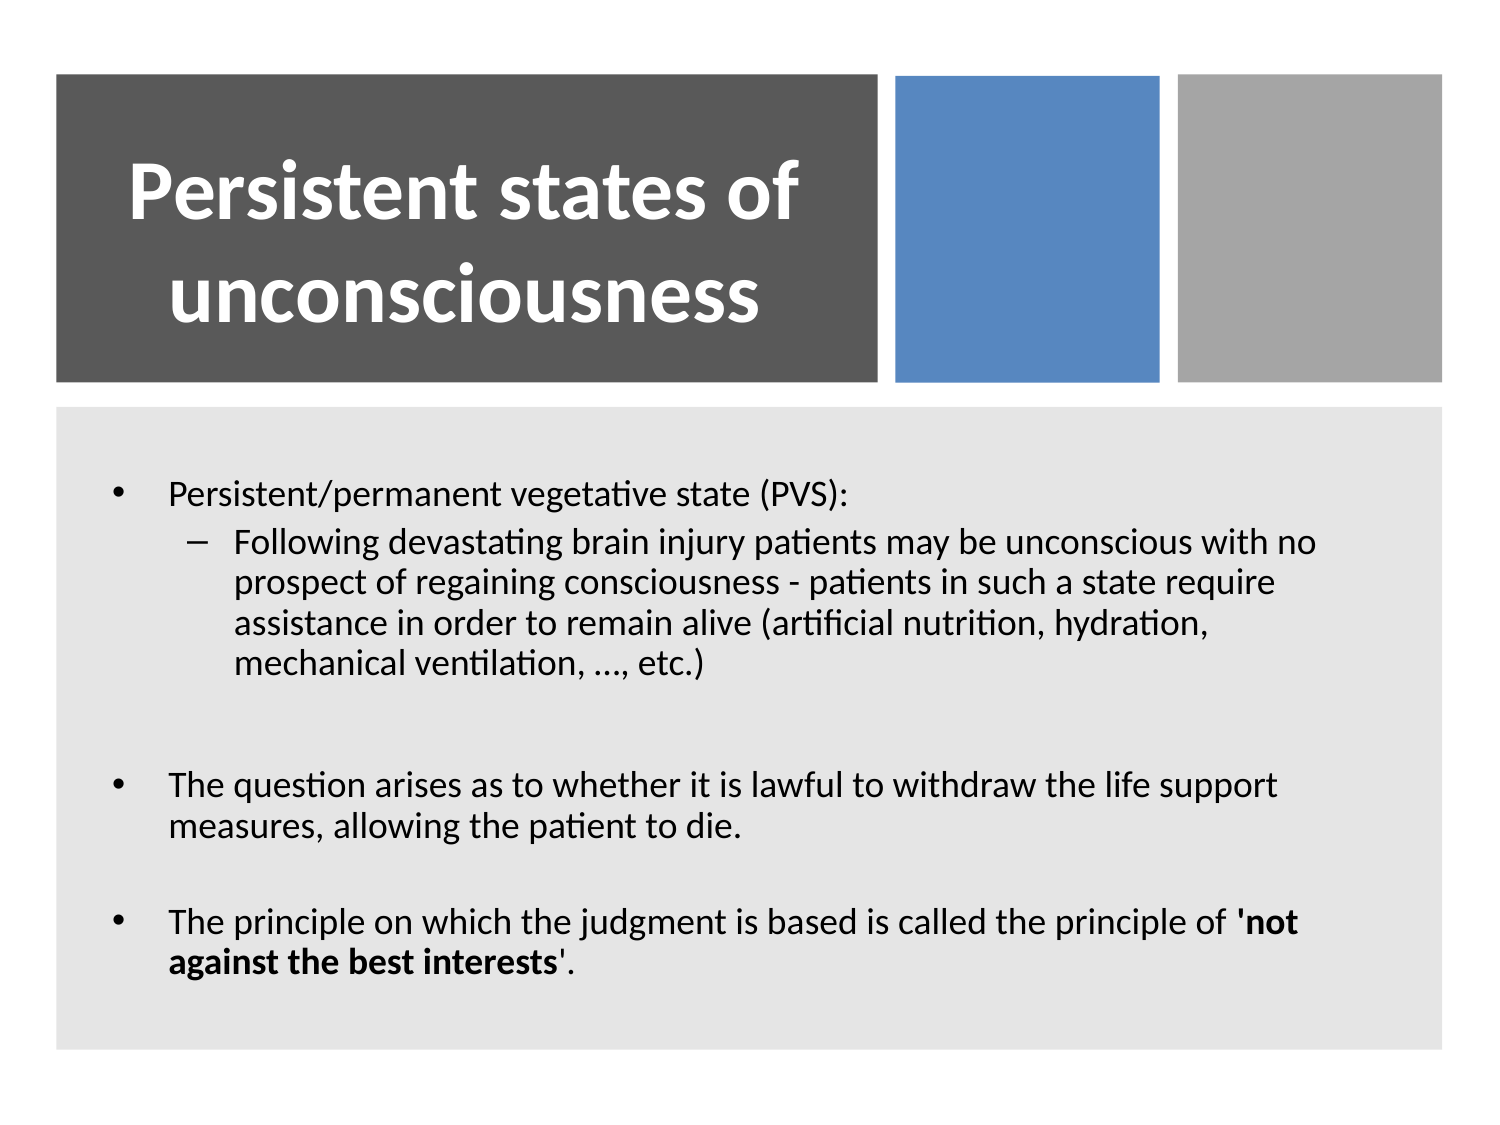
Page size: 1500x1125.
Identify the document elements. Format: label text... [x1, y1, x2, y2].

text_box [54, 405, 1444, 1052]
title Persistent states of unconsciousness [90, 120, 840, 354]
text_box [893, 74, 1162, 385]
list Persistent/permanent vegetative state (PVS): Following devastating brain injury patients may be unconscious with no prospect of regaining consciousness - patients in such a state require assistance in order to remain alive (artificial nutrition, hydration, mechanical ventilation, …, etc.) The question arises as to whether it is lawful to withdraw the life support measures, allowing the patient to die. The principle on which the judgment is based is called the principle of 'not against the best interests'. [97, 459, 1401, 998]
text_box [1176, 72, 1444, 384]
text_box [54, 72, 880, 384]
